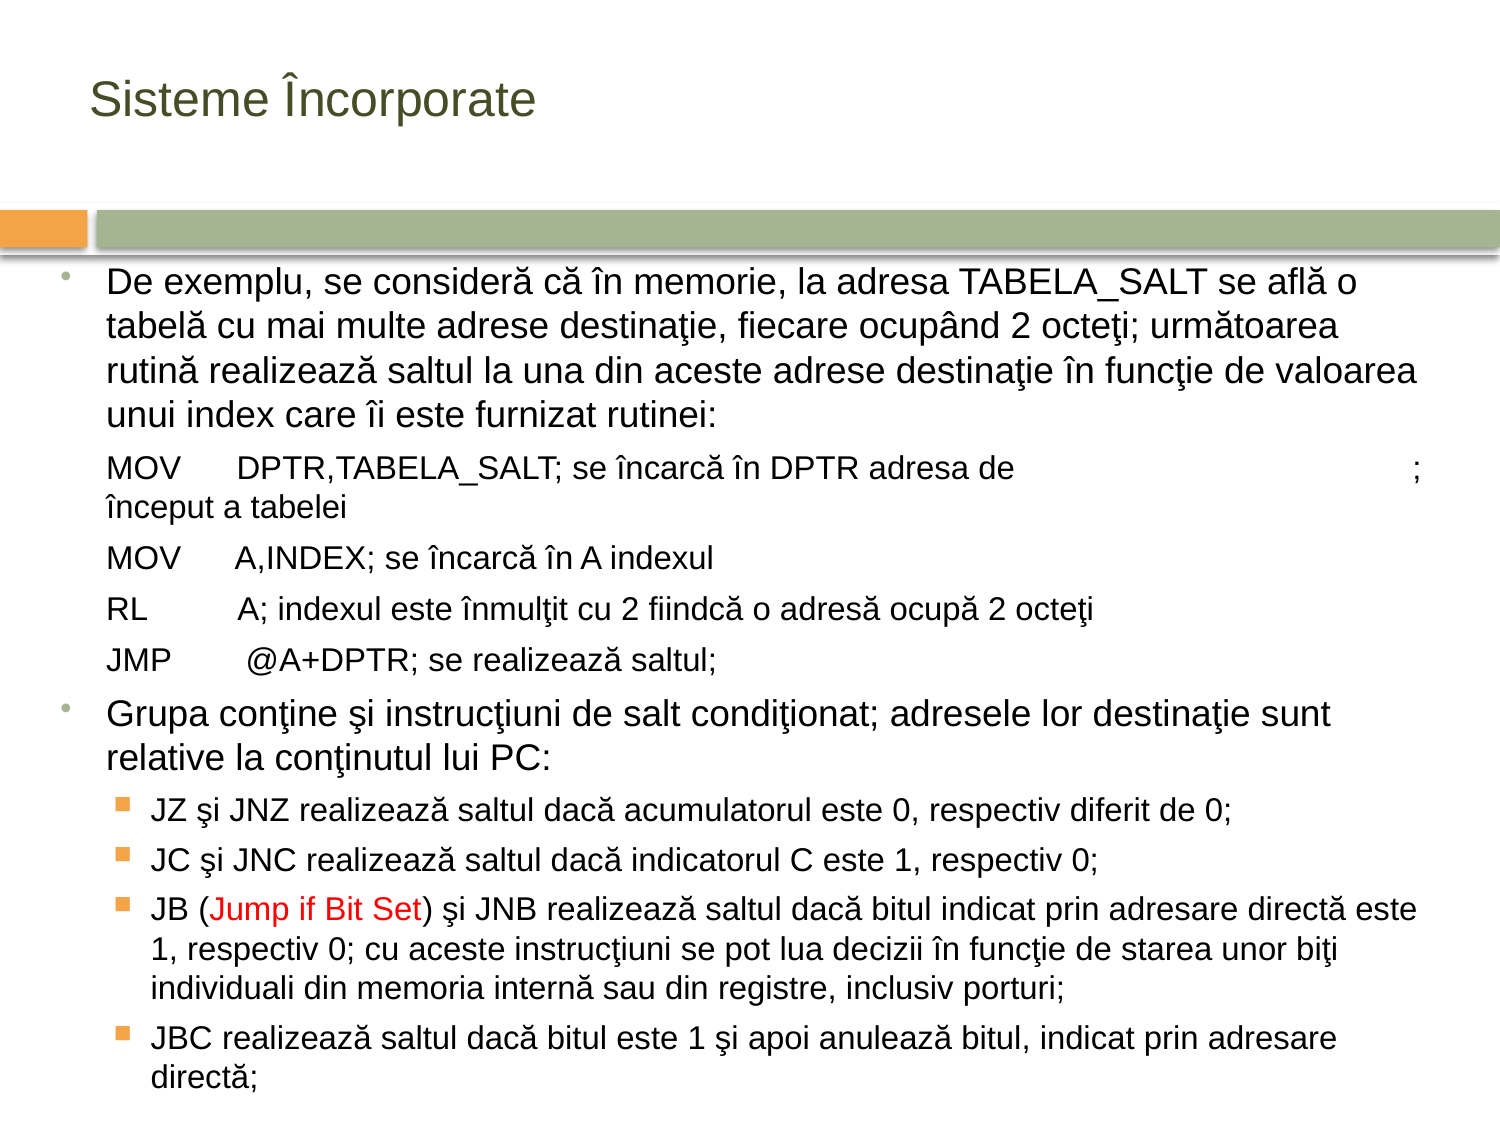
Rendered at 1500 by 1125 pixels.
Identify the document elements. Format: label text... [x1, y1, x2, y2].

list De exemplu, se consideră că în memorie, la adresa TABELA_SALT se află o tabelă cu mai multe adrese destinaţie, fiecare ocupând 2 octeţi; următoarea rutină realizează saltul la una din aceste adrese destinaţie în funcţie de valoarea unui index care îi este furnizat rutinei: MOV DPTR,TABELA_SALT; se încarcă în DPTR adresa de ; început a tabelei MOV A,INDEX; se încarcă în A indexul RL A; indexul este înmulţit cu 2 fiindcă o adresă ocupă 2 octeţi JMP @A+DPTR; se realizează saltul; Grupa conţine şi instrucţiuni de salt condiţionat; adresele lor destinaţie sunt relative la conţinutul lui PC: JZ şi JNZ realizează saltul dacă acumulatorul este 0, respectiv diferit de 0; JC şi JNC realizează saltul dacă indicatorul C este 1, respectiv 0; JB (Jump if Bit Set) şi JNB realizează saltul dacă bitul indicat prin adresare directă este 1, respectiv 0; cu aceste instrucţiuni se pot lua decizii în funcţie de starea unor biţi individuali din memoria internă sau din registre, inclusiv porturi; JBC realizează saltul dacă bitul este 1 şi apoi anulează bitul, indicat prin adresare directă; [0, 249, 1456, 1106]
title Sisteme Încorporate [75, 50, 1425, 142]
